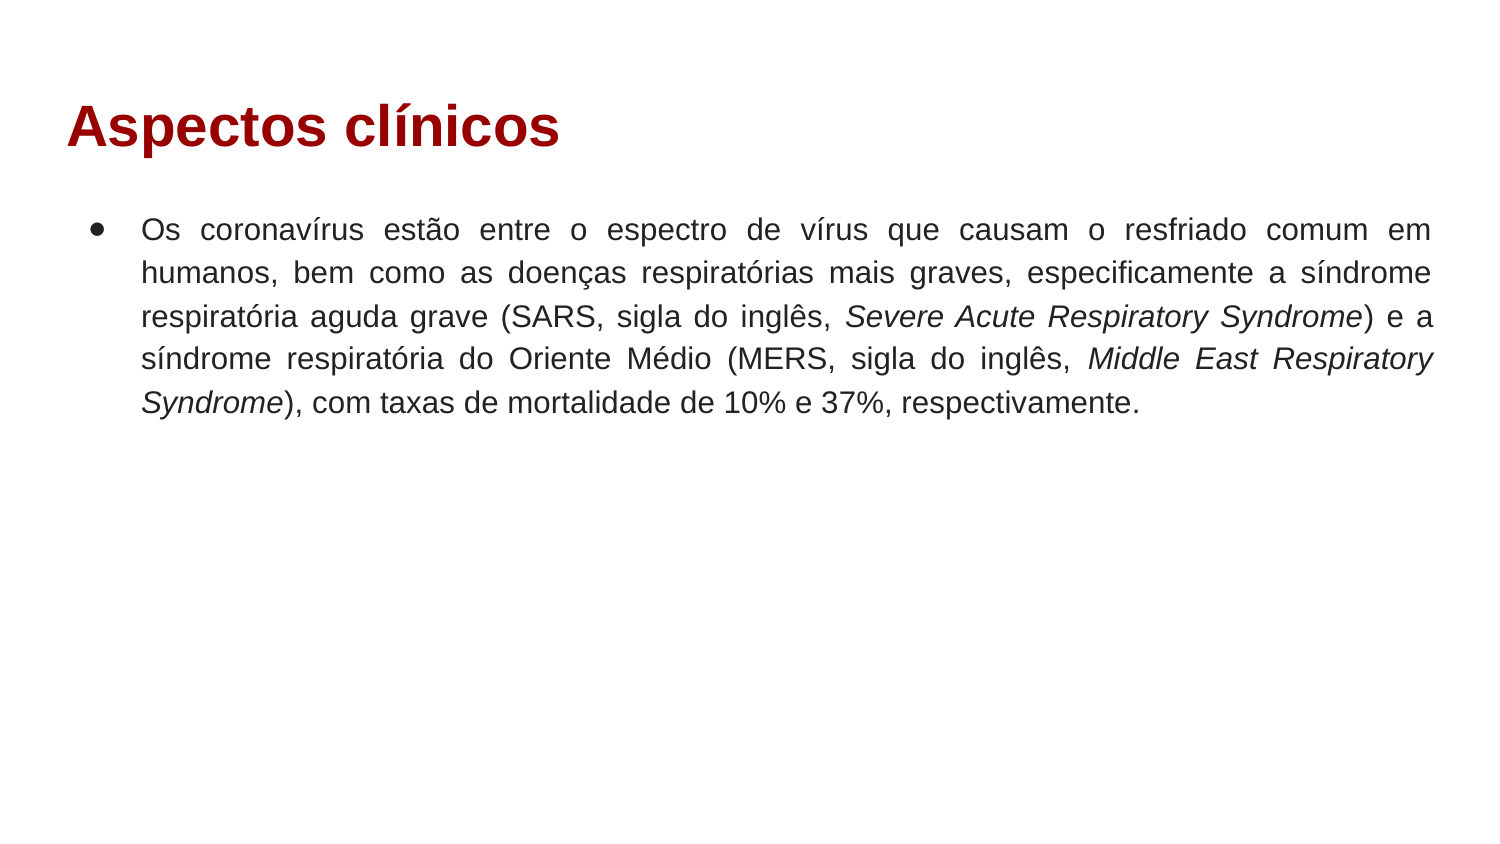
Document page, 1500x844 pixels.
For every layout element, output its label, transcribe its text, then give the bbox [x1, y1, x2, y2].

list Os coronavírus estão entre o espectro de vírus que causam o resfriado comum em humanos, bem como as doenças respiratórias mais graves, especificamente a síndrome respiratória aguda grave (SARS, sigla do inglês, Severe Acute Respiratory Syndrome) e a síndrome respiratória do Oriente Médio (MERS, sigla do inglês, Middle East Respiratory Syndrome), com taxas de mortalidade de 10% e 37%, respectivamente. [51, 189, 1449, 750]
title Aspectos clínicos [51, 72, 1449, 167]
